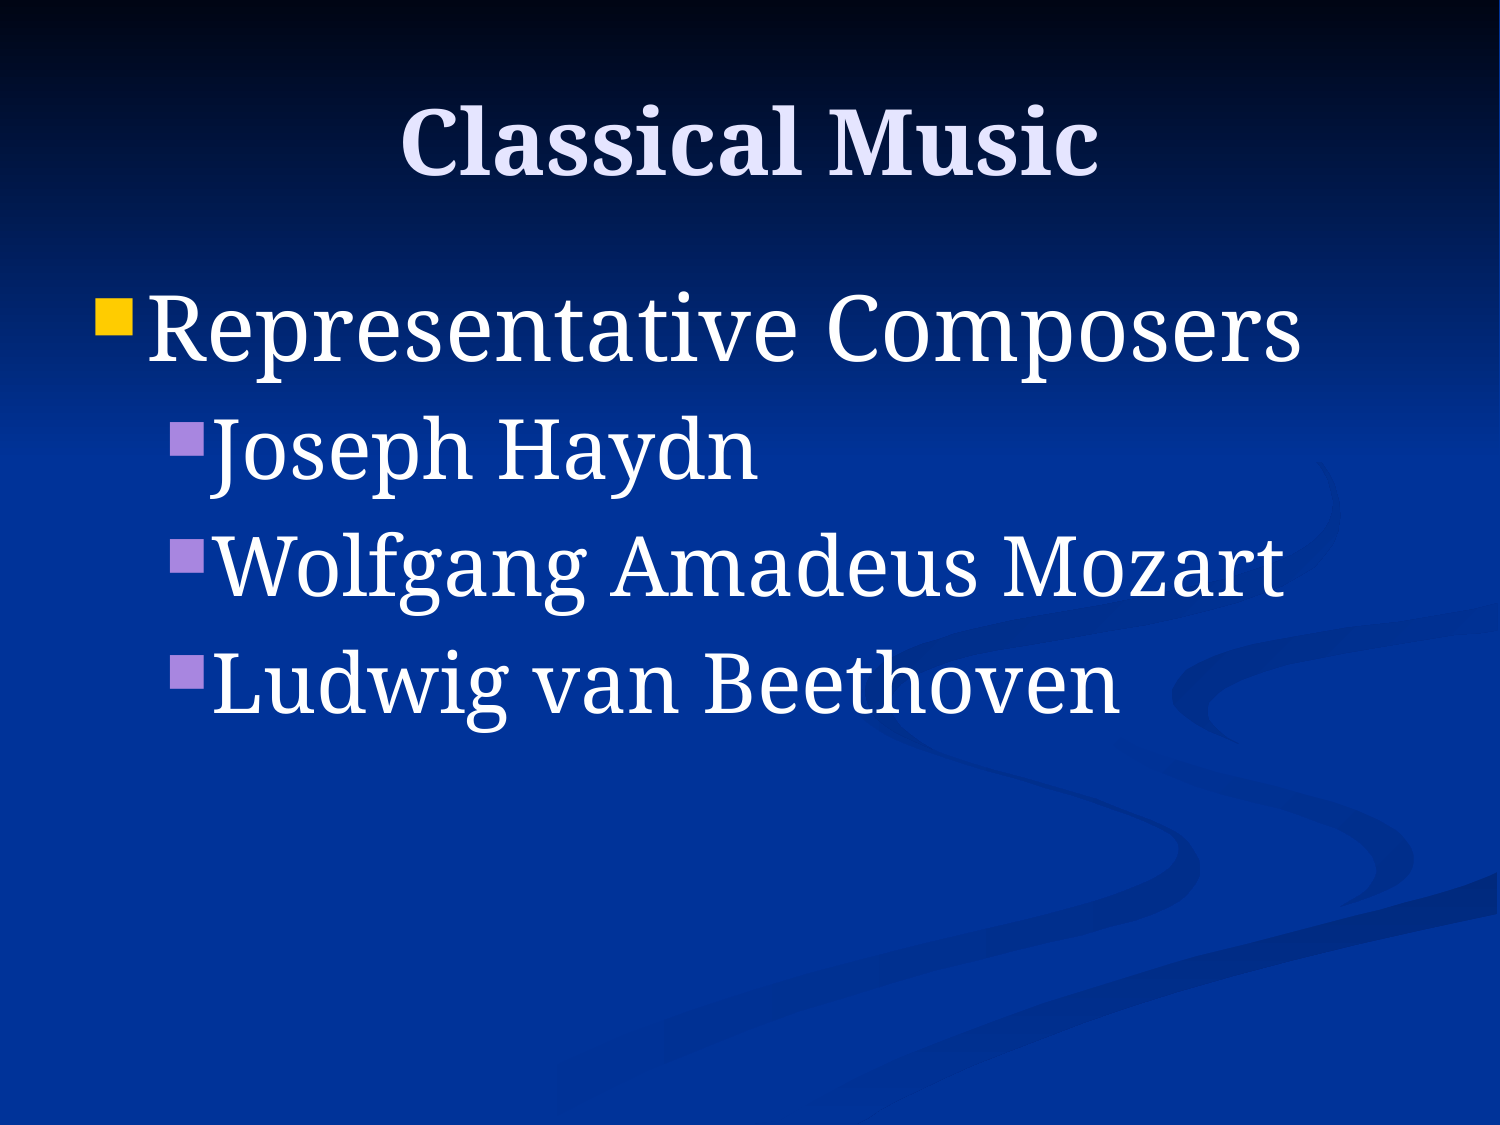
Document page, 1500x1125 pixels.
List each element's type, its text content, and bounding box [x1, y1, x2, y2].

list Representative Composers Joseph Haydn Wolfgang Amadeus Mozart Ludwig van Beethoven [75, 262, 1425, 1005]
title Classical Music [75, 45, 1425, 233]
